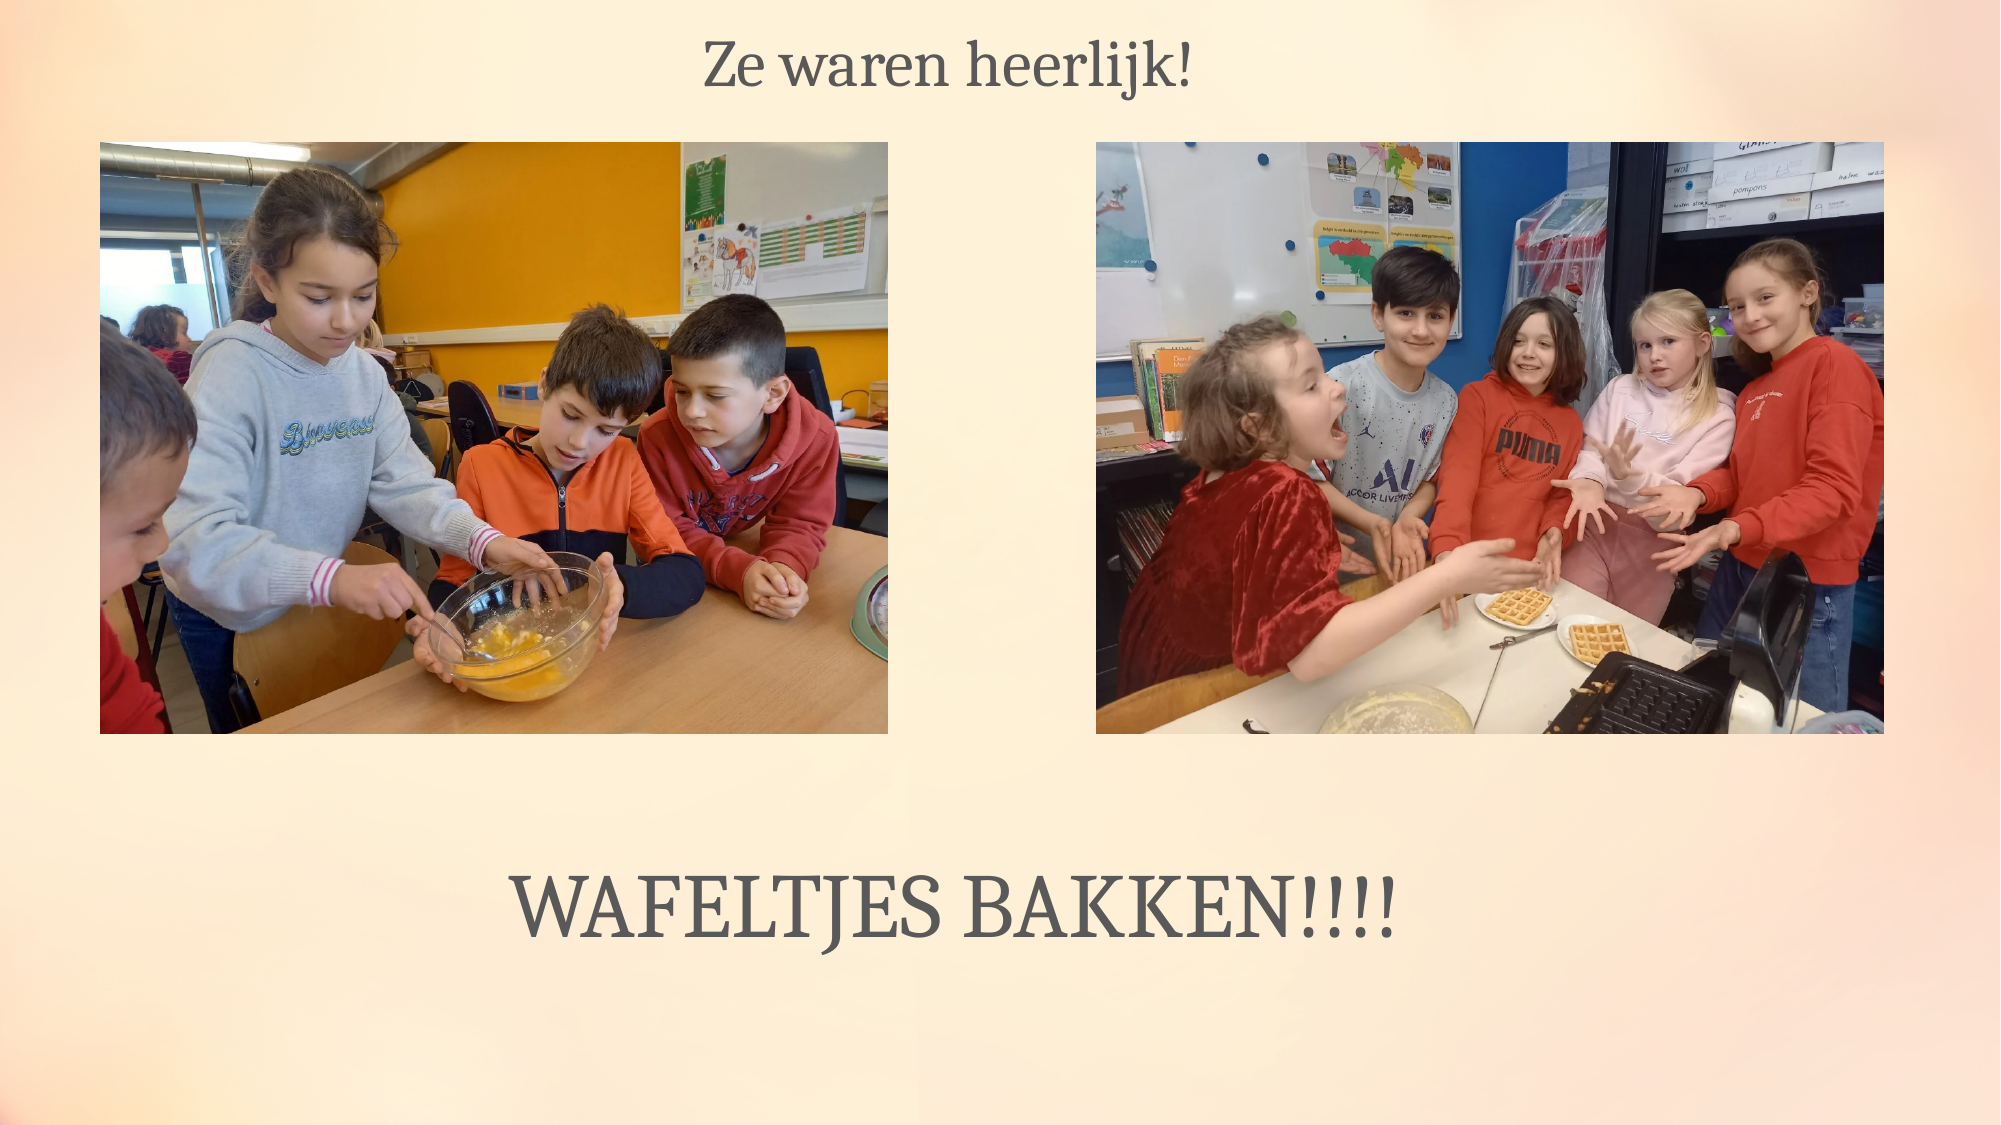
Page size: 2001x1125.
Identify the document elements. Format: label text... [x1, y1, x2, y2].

text_box Ze waren heerlijk! [688, 12, 1790, 108]
text_box WAFELTJES BAKKEN!!!! [494, 838, 1612, 963]
picture [0, 0, 2001, 1125]
